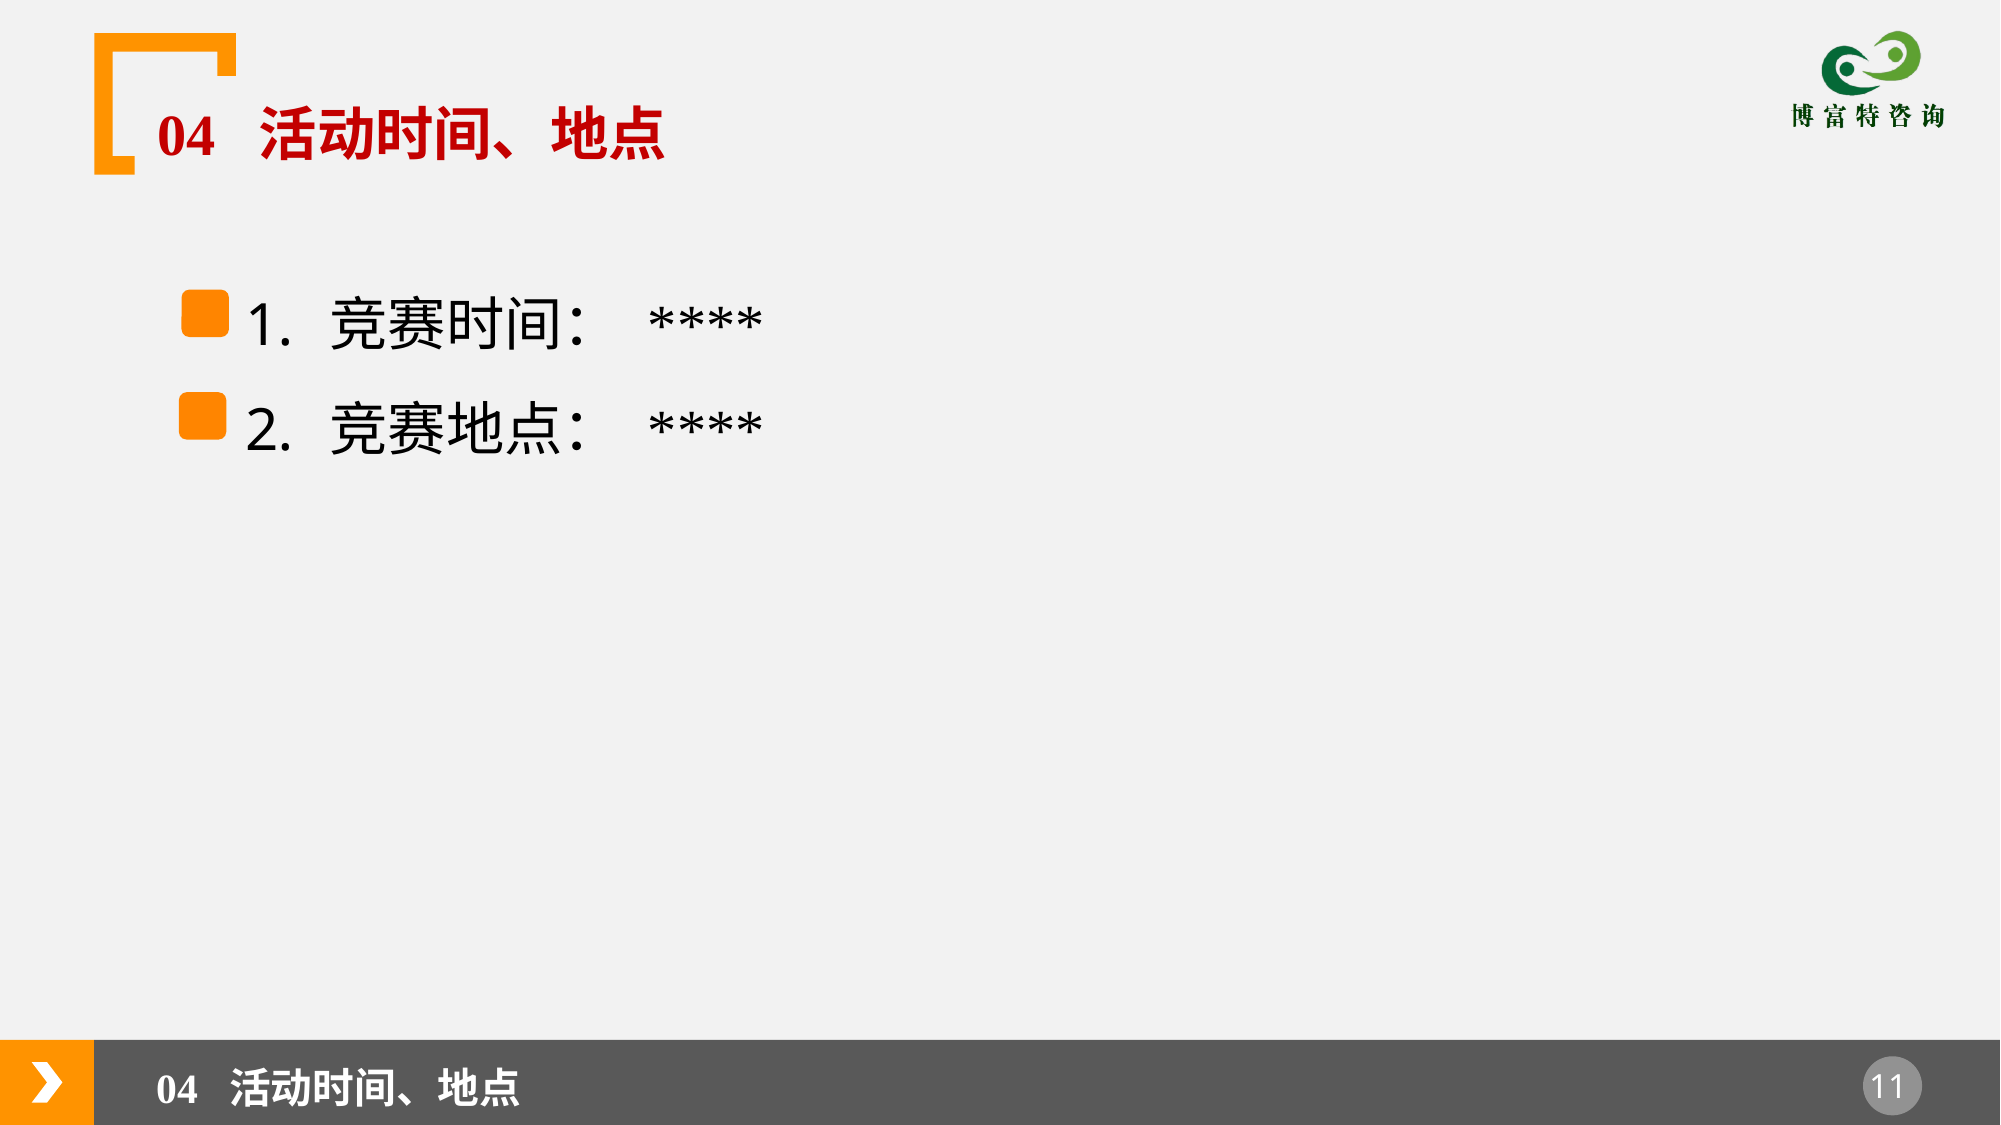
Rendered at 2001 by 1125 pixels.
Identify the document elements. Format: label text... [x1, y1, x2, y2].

text_box [180, 288, 230, 339]
text_box 04 活动时间、地点 [141, 1054, 1248, 1120]
text_box 竞赛时间： **** 竞赛地点： **** [230, 245, 1374, 561]
text_box 04 活动时间、地点 [142, 89, 1250, 175]
picture [1772, 30, 1969, 131]
text_box [177, 391, 228, 441]
